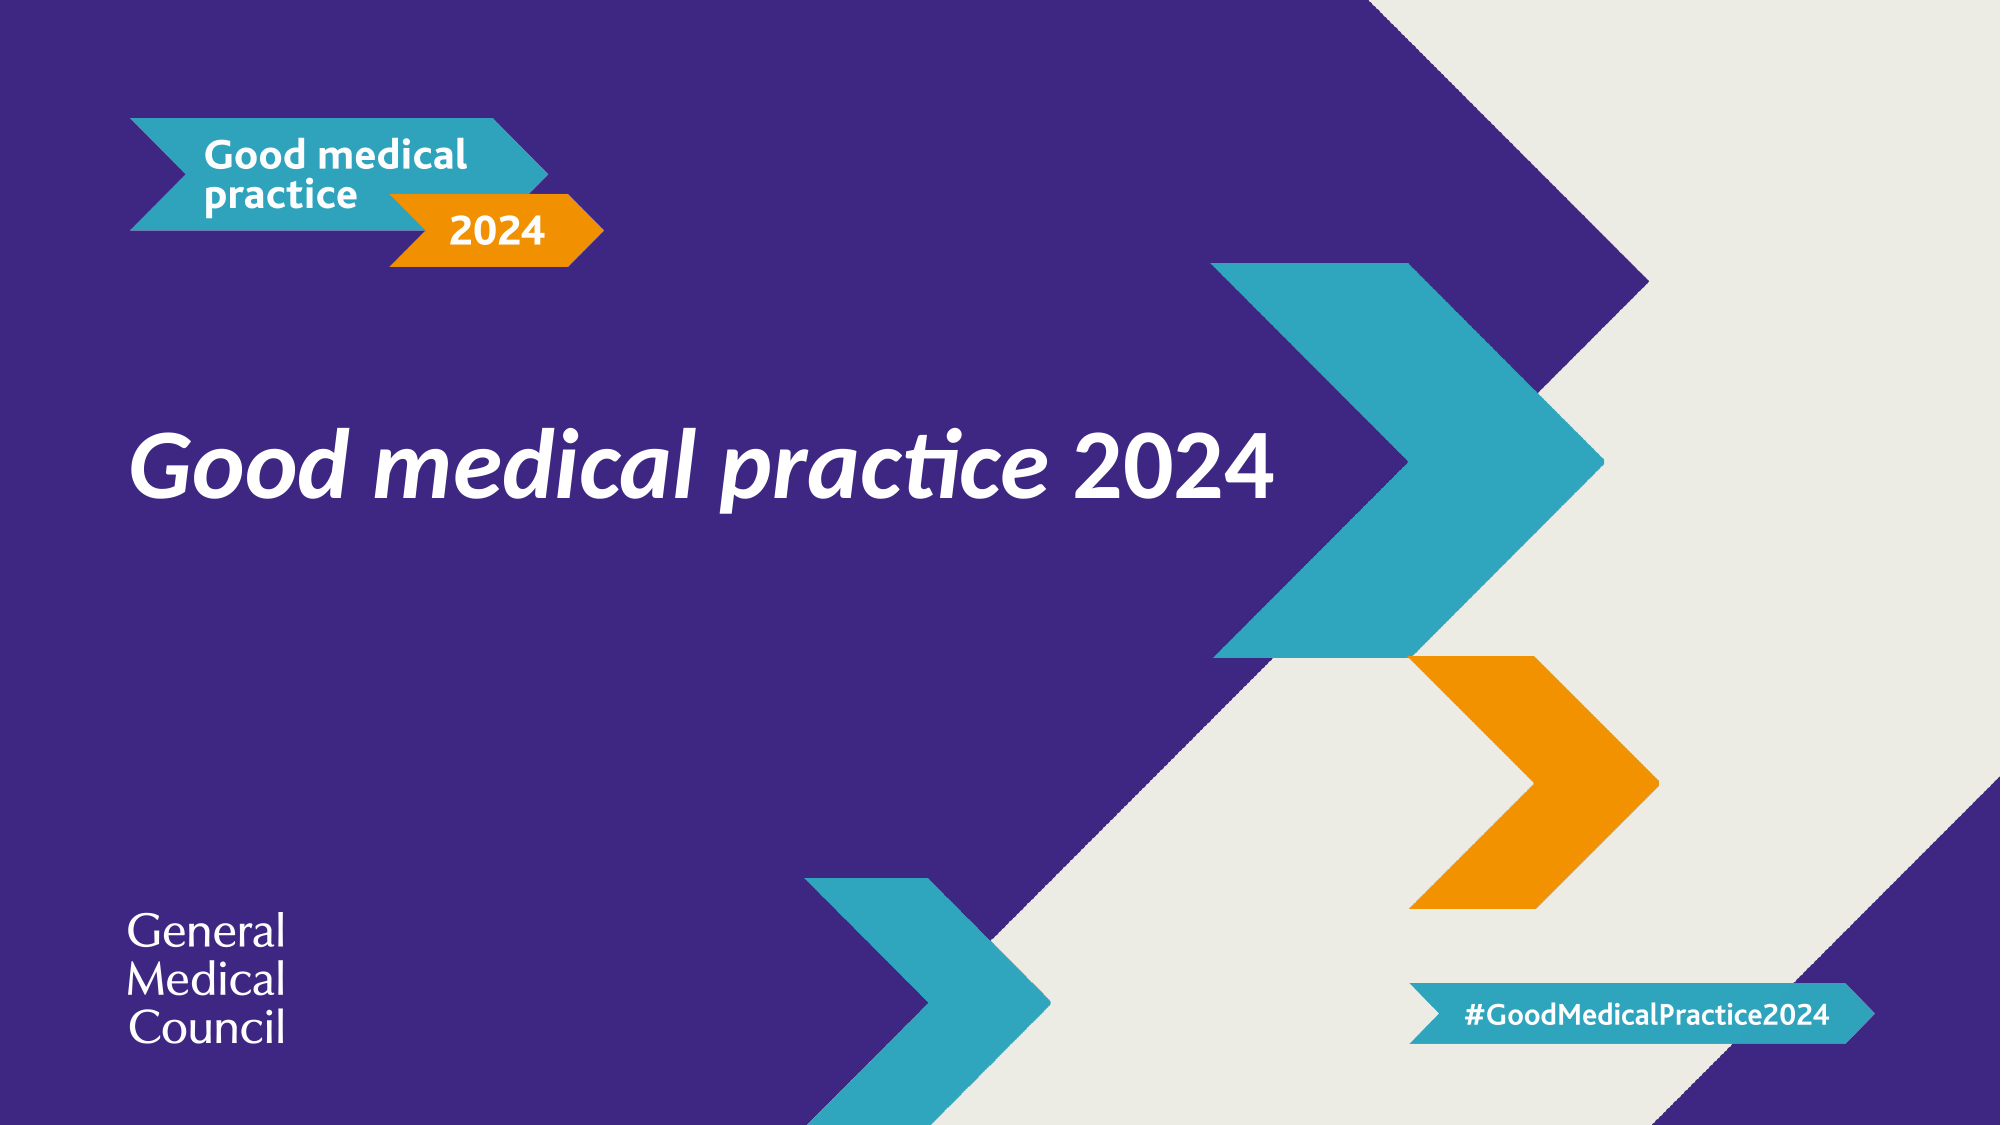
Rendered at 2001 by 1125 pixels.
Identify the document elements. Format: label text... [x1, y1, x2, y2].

picture [130, 118, 604, 267]
picture [1409, 983, 1875, 1044]
list Good medical practice 2024 [113, 404, 1614, 648]
picture [128, 912, 283, 1044]
